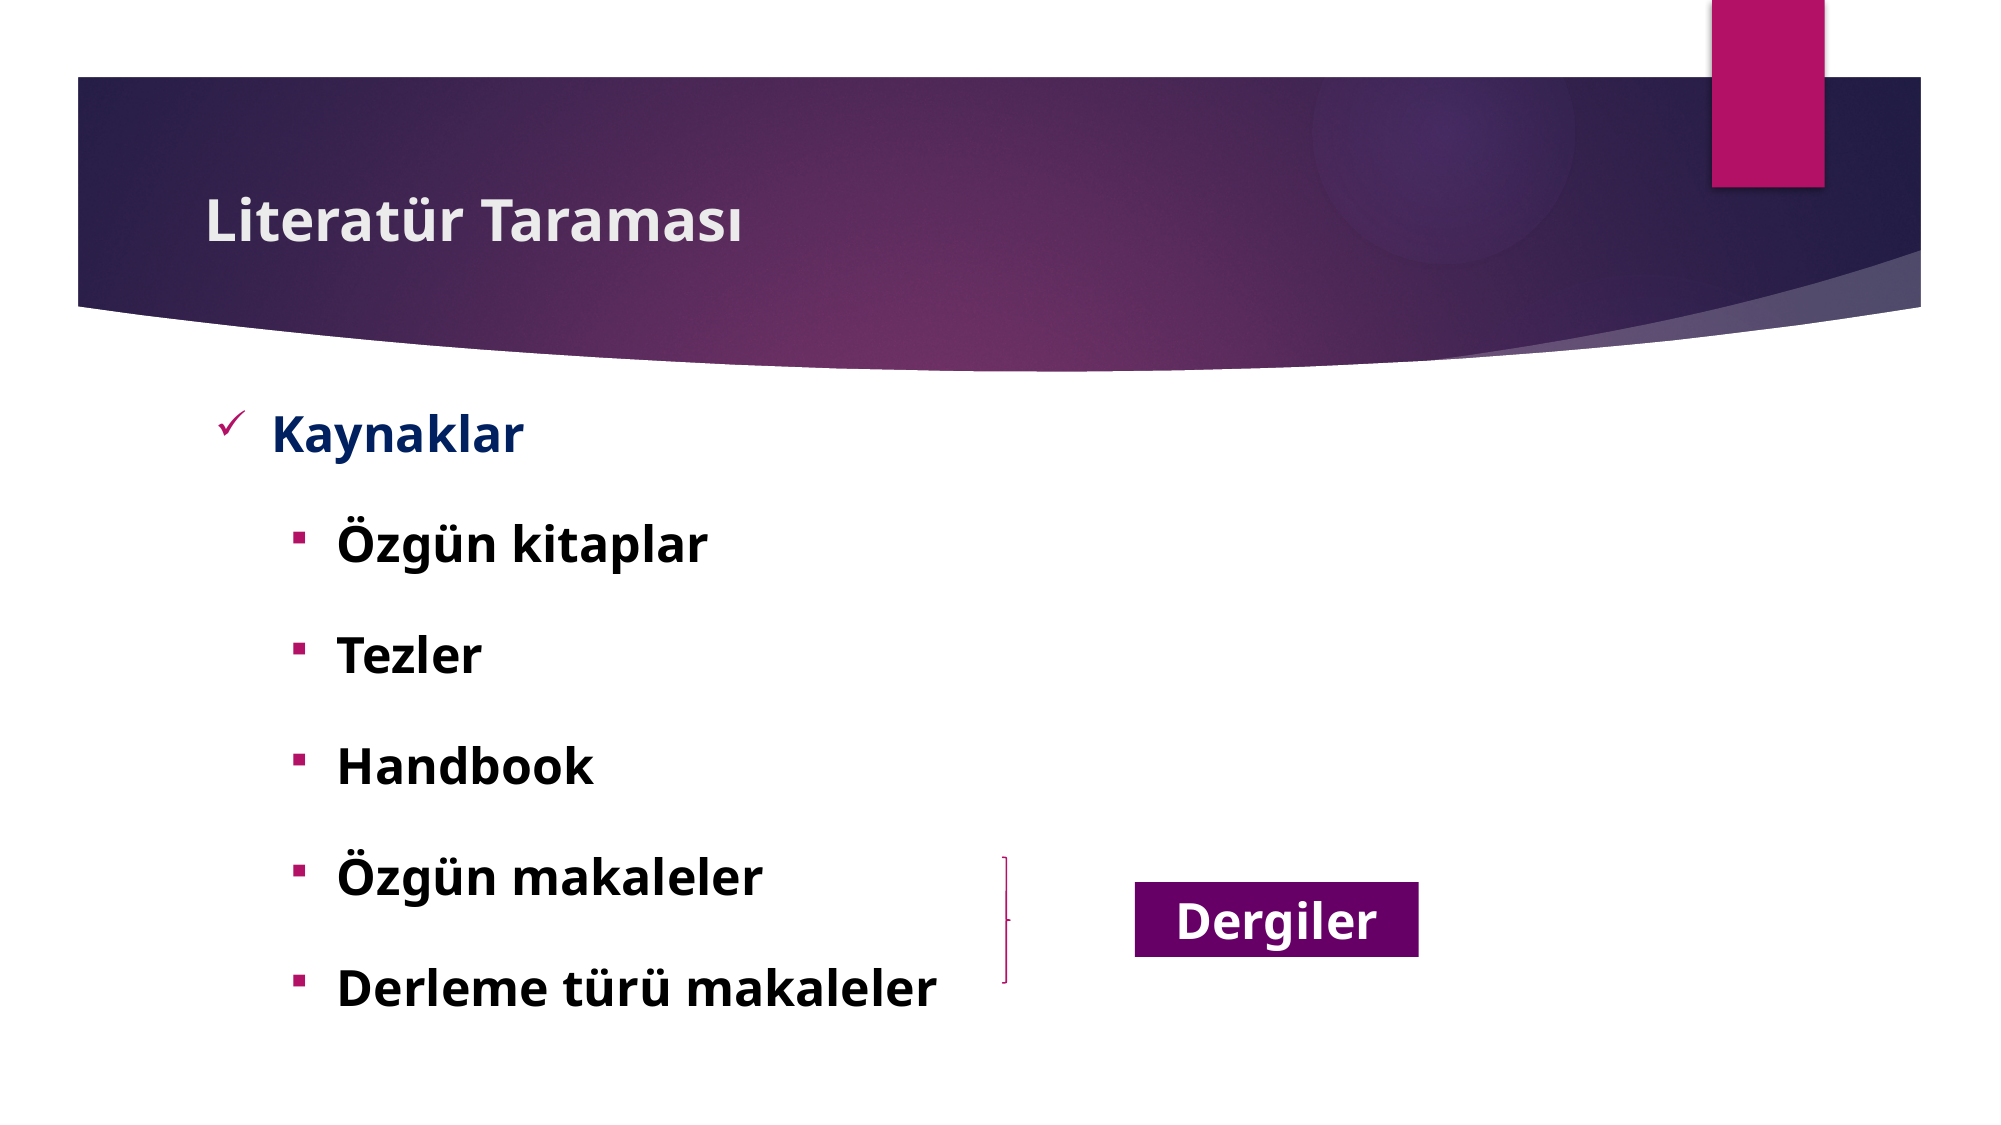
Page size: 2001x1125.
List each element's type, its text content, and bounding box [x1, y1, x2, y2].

text_box Dergiler [1134, 882, 1419, 957]
title Literatür Taraması [189, 159, 1627, 276]
text_box [1001, 856, 1011, 984]
list Kaynaklar Özgün kitaplar Tezler Handbook Özgün makaleler Derleme türü makaleler [200, 364, 1648, 1067]
